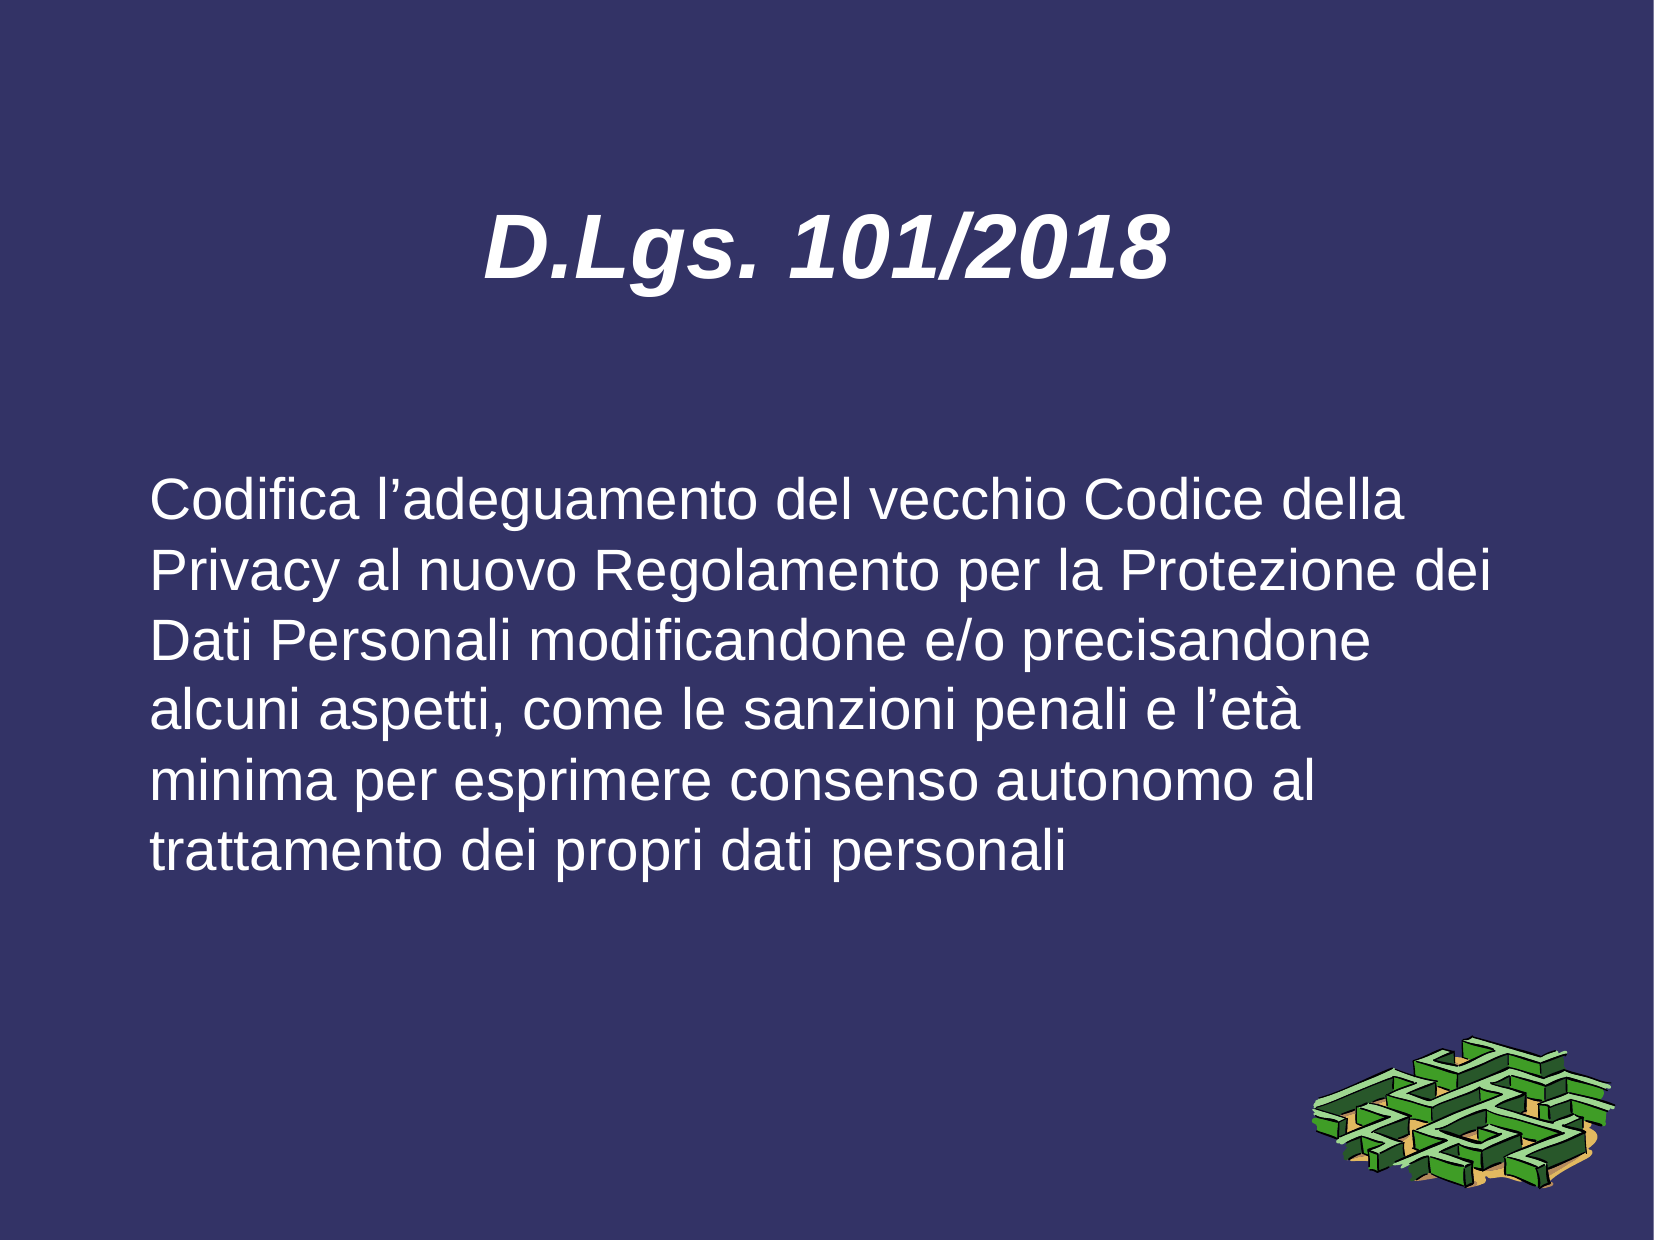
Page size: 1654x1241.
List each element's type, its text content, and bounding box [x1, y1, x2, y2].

list Codifica l’adeguamento del vecchio Codice della Privacy al nuovo Regolamento per la Protezione dei Dati Personali modificandone e/o precisandone alcuni aspetti, come le sanzioni penali e l’età minima per esprimere consenso autonomo al trattamento dei propri dati personali [149, 461, 1505, 919]
title D.Lgs. 101/2018 [121, 138, 1534, 346]
